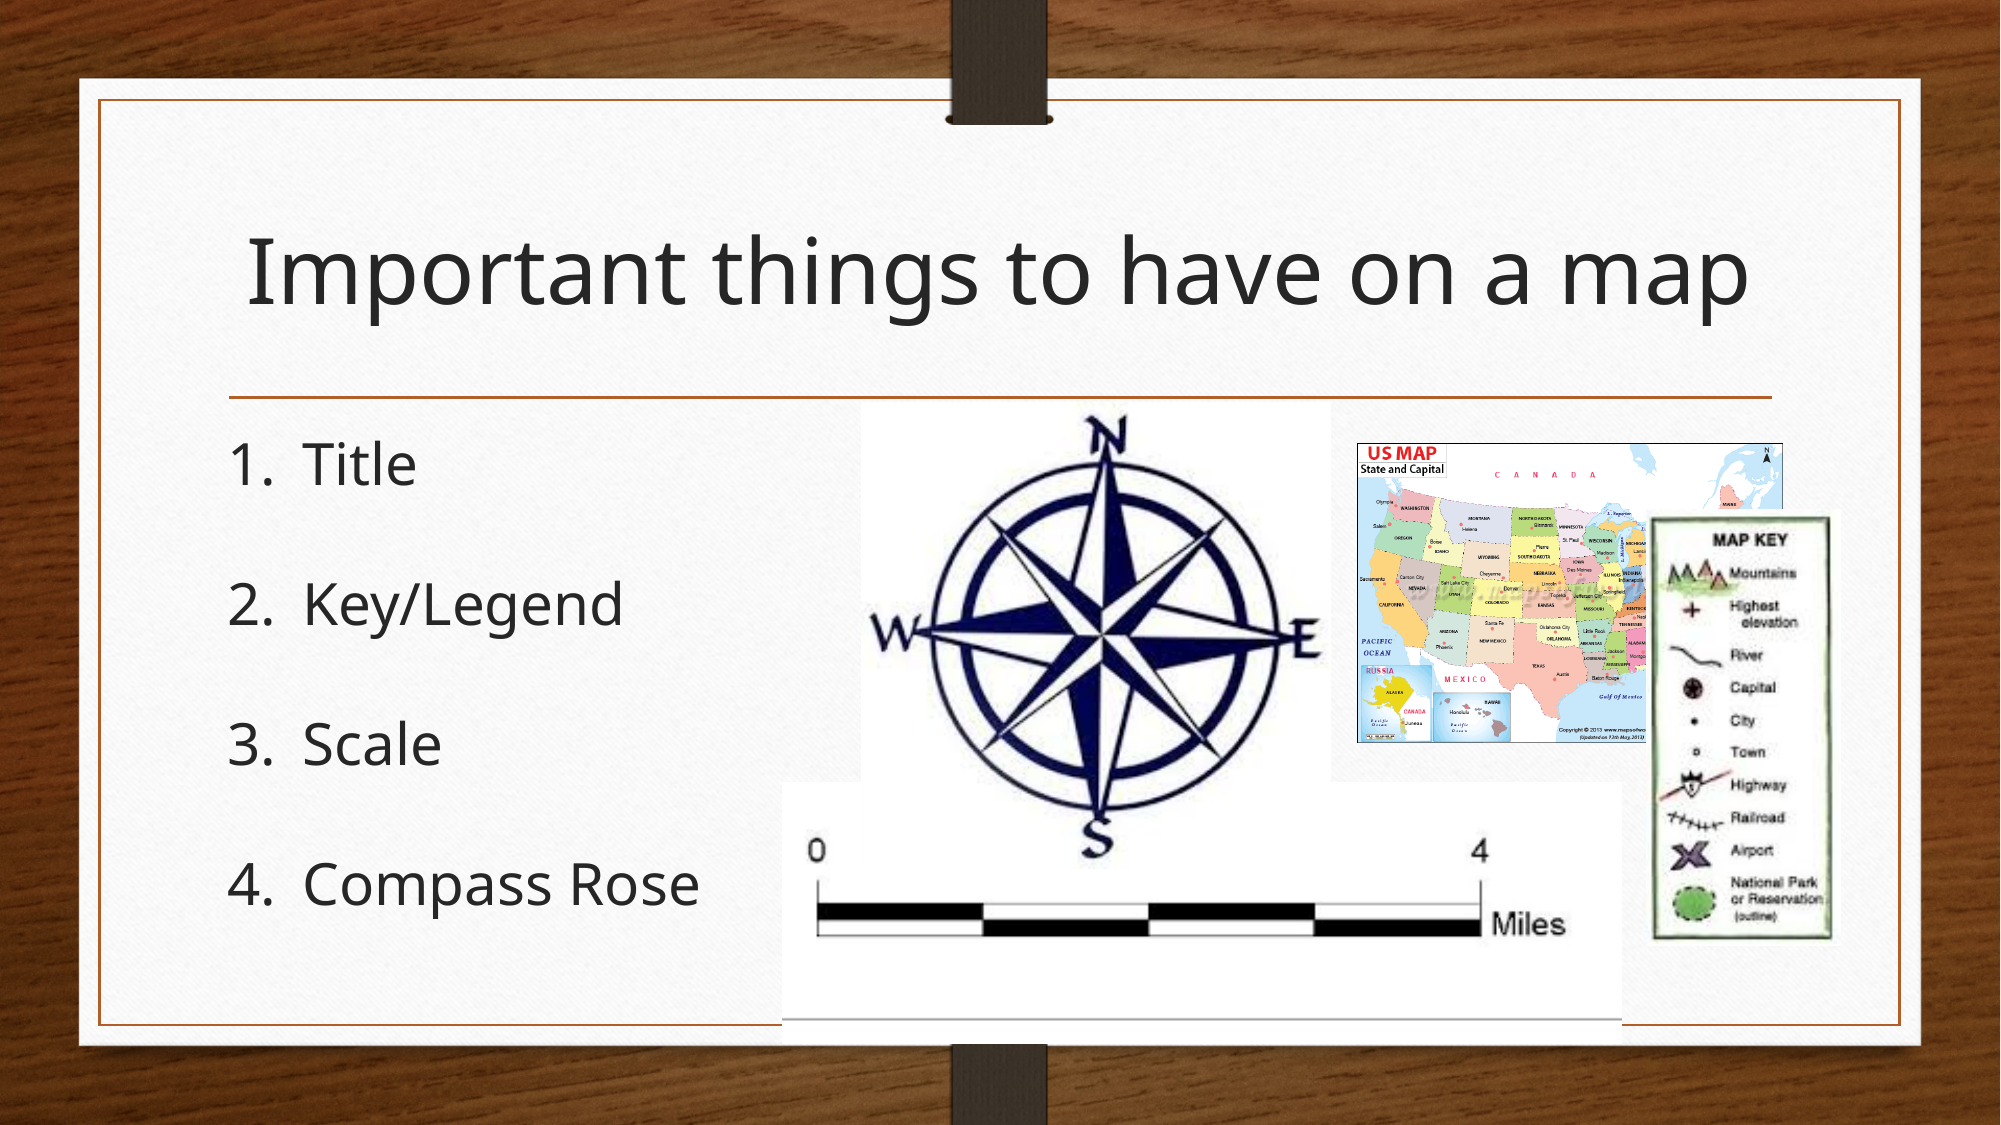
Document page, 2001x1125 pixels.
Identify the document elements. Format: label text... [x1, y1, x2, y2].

list Title Key/Legend Scale Compass Rose [1331, 419, 1788, 964]
list Title Key/Legend Scale Compass Rose [212, 419, 861, 964]
picture [0, 0, 2001, 1125]
title Important things to have on a map [212, 161, 1788, 375]
